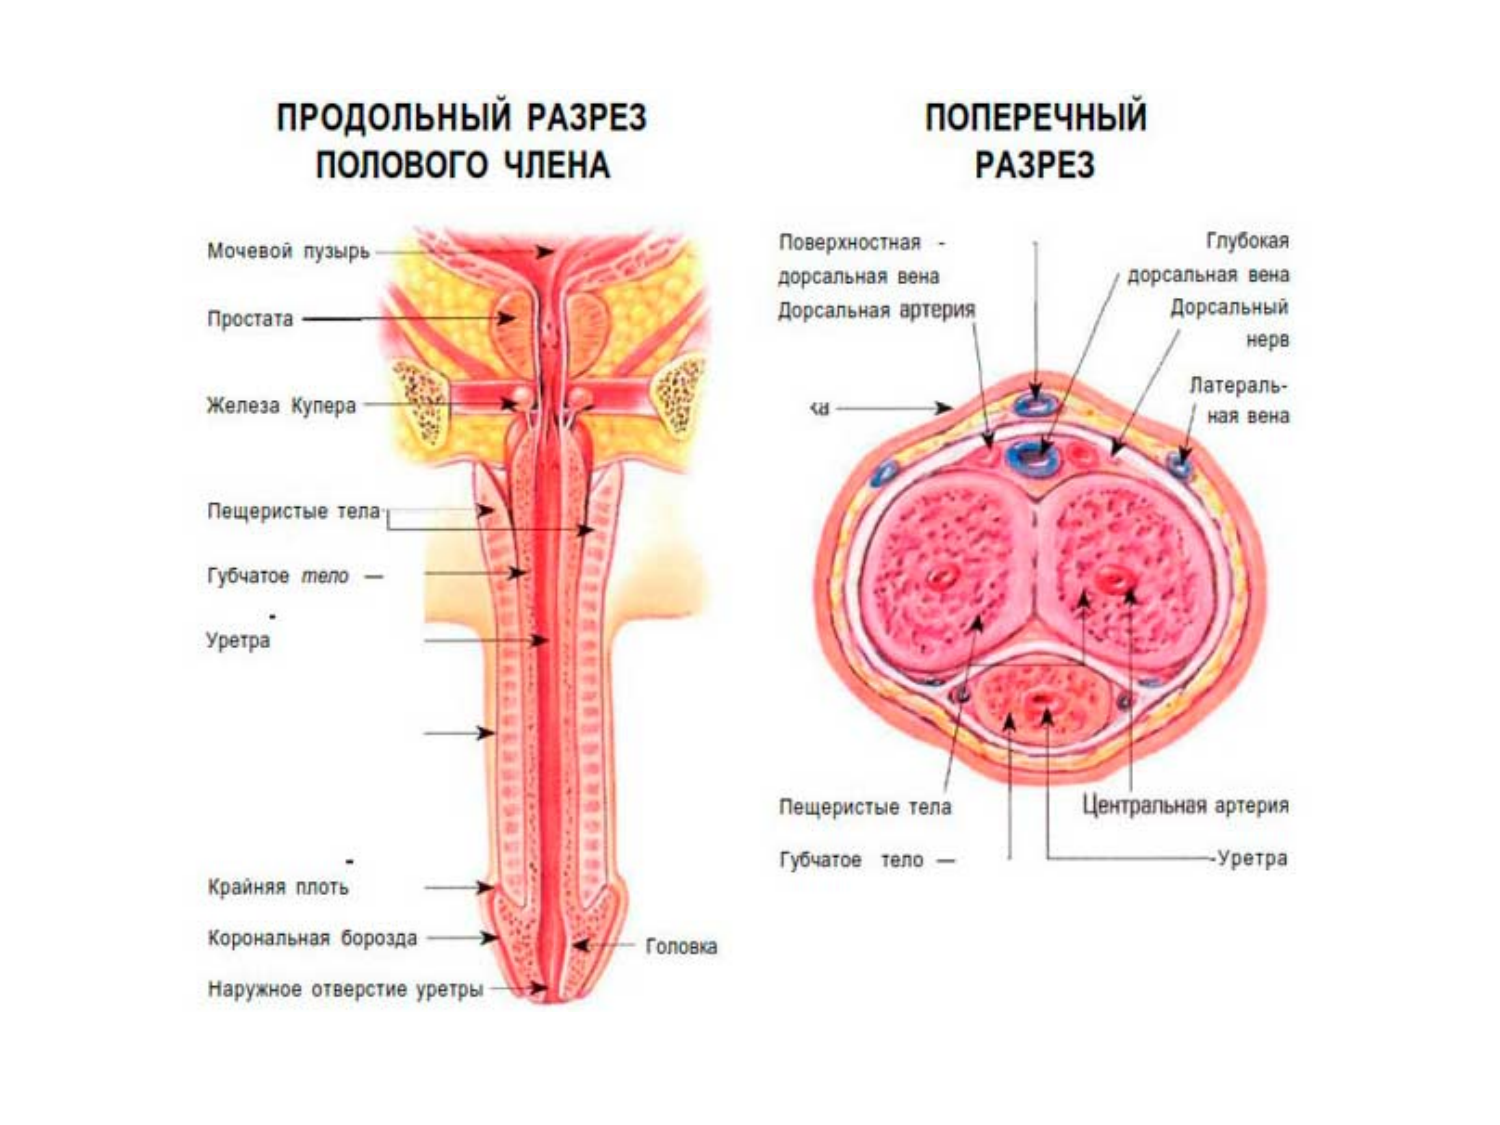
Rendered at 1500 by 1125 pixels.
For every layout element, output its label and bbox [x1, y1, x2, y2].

picture [79, 89, 1415, 1012]
